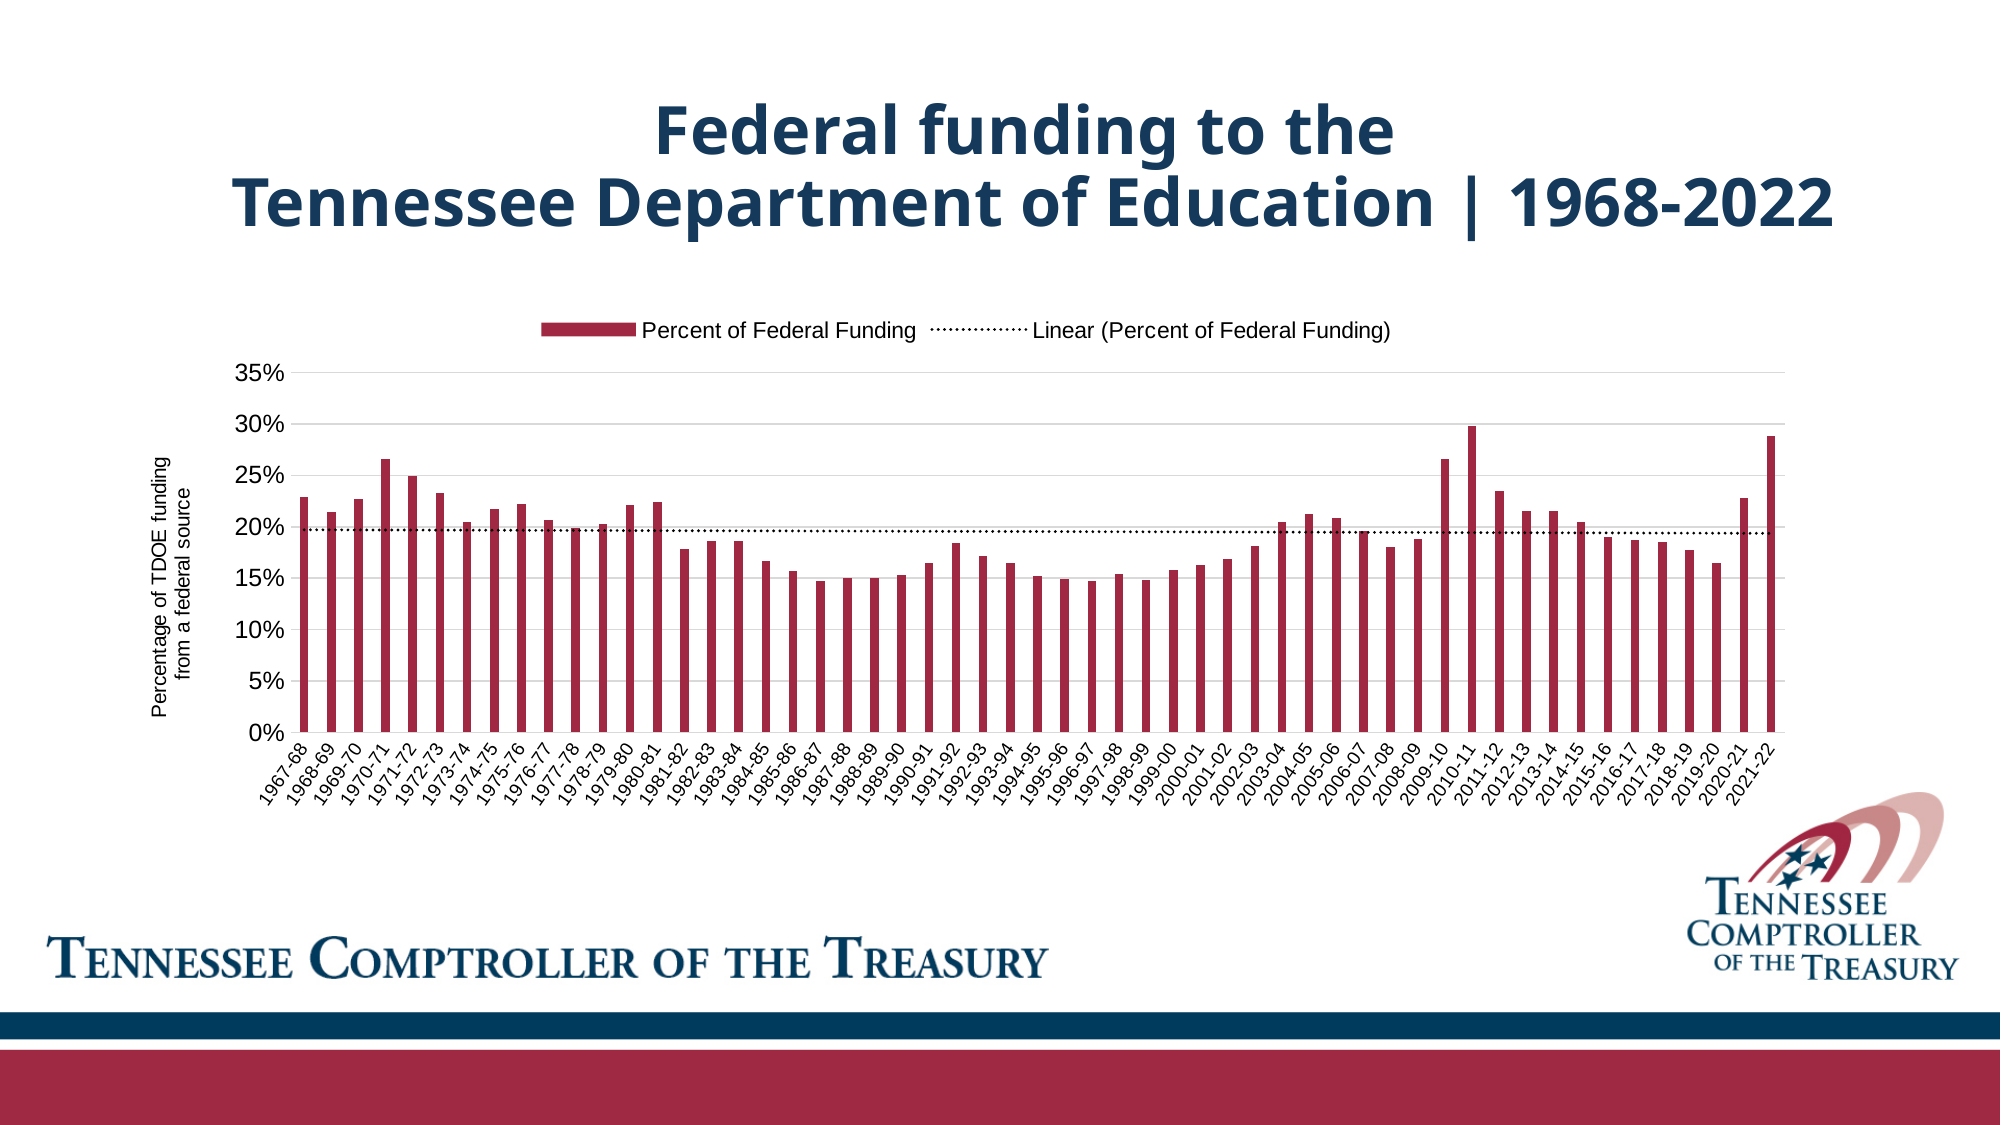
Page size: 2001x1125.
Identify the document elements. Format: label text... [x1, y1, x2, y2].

title Federal funding to the Tennessee Department of Education | 1968-2022 [137, 59, 1931, 278]
picture [0, 0, 2000, 1125]
chart [114, 299, 1819, 821]
